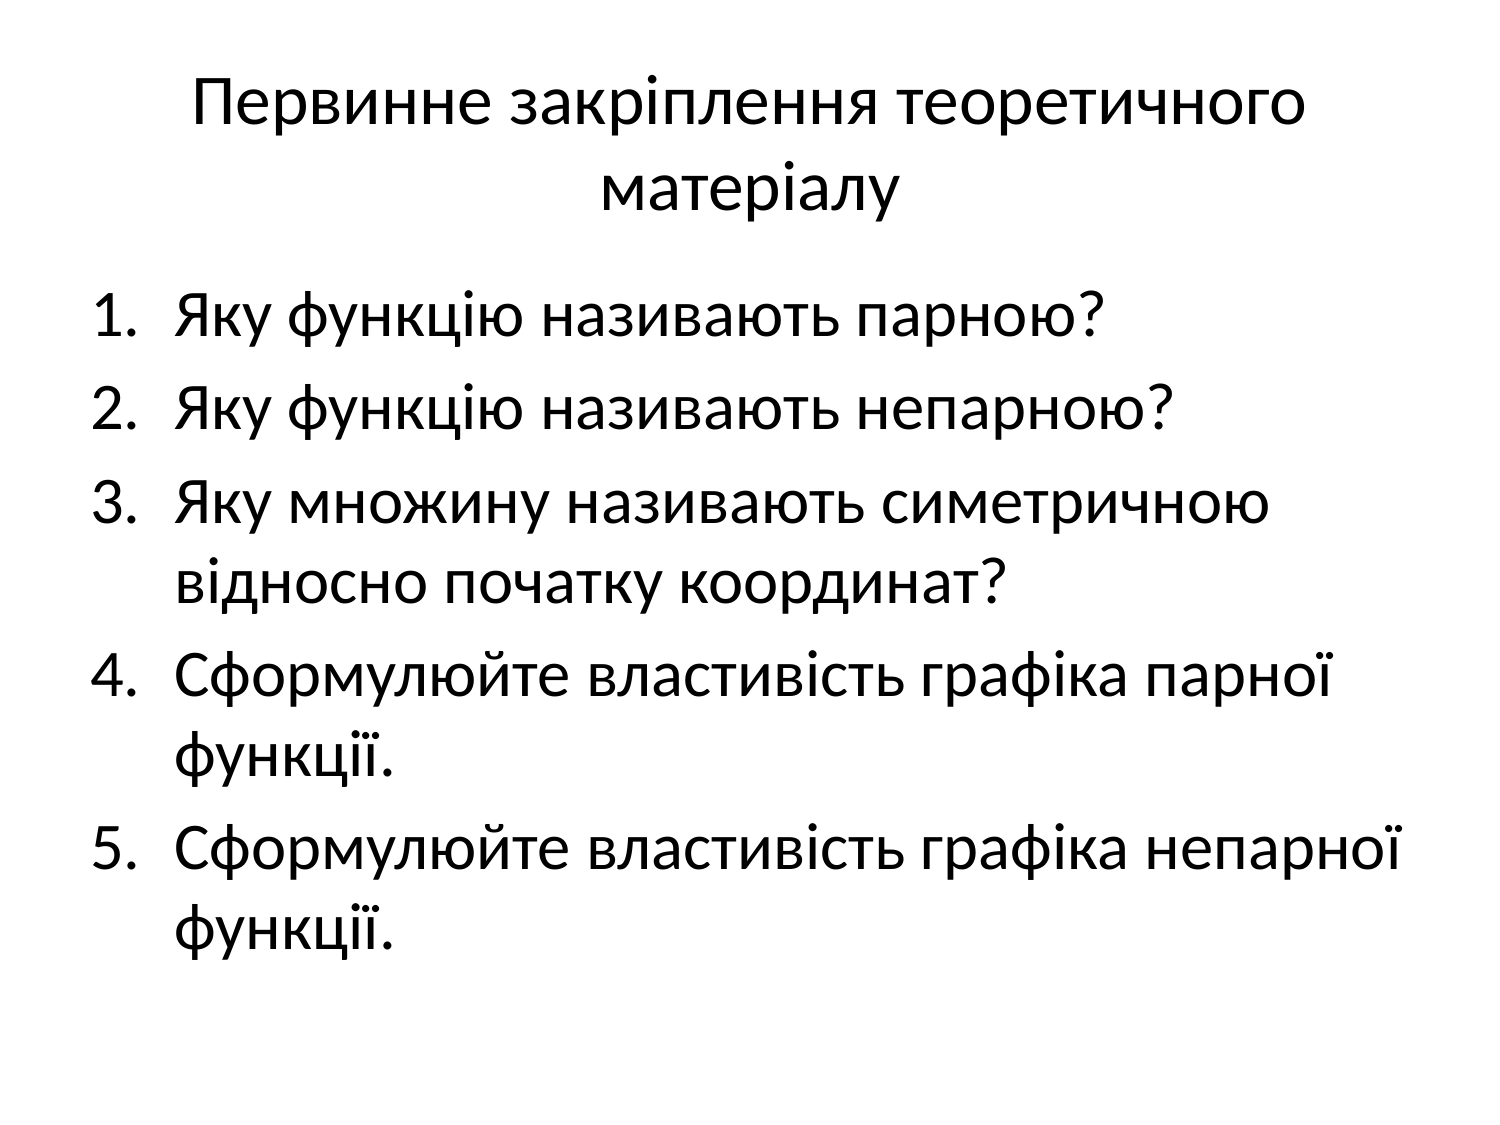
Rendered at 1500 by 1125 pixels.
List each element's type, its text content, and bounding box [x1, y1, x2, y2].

list Яку функцію називають парною? Яку функцію називають непарною? Яку множину називають симетричною відносно початку координат? Сформулюйте властивість графіка парної функції. Сформулюйте властивість графіка непарної функції. [75, 262, 1425, 1005]
title Первинне закріплення теоретичного матеріалу [75, 45, 1425, 233]
